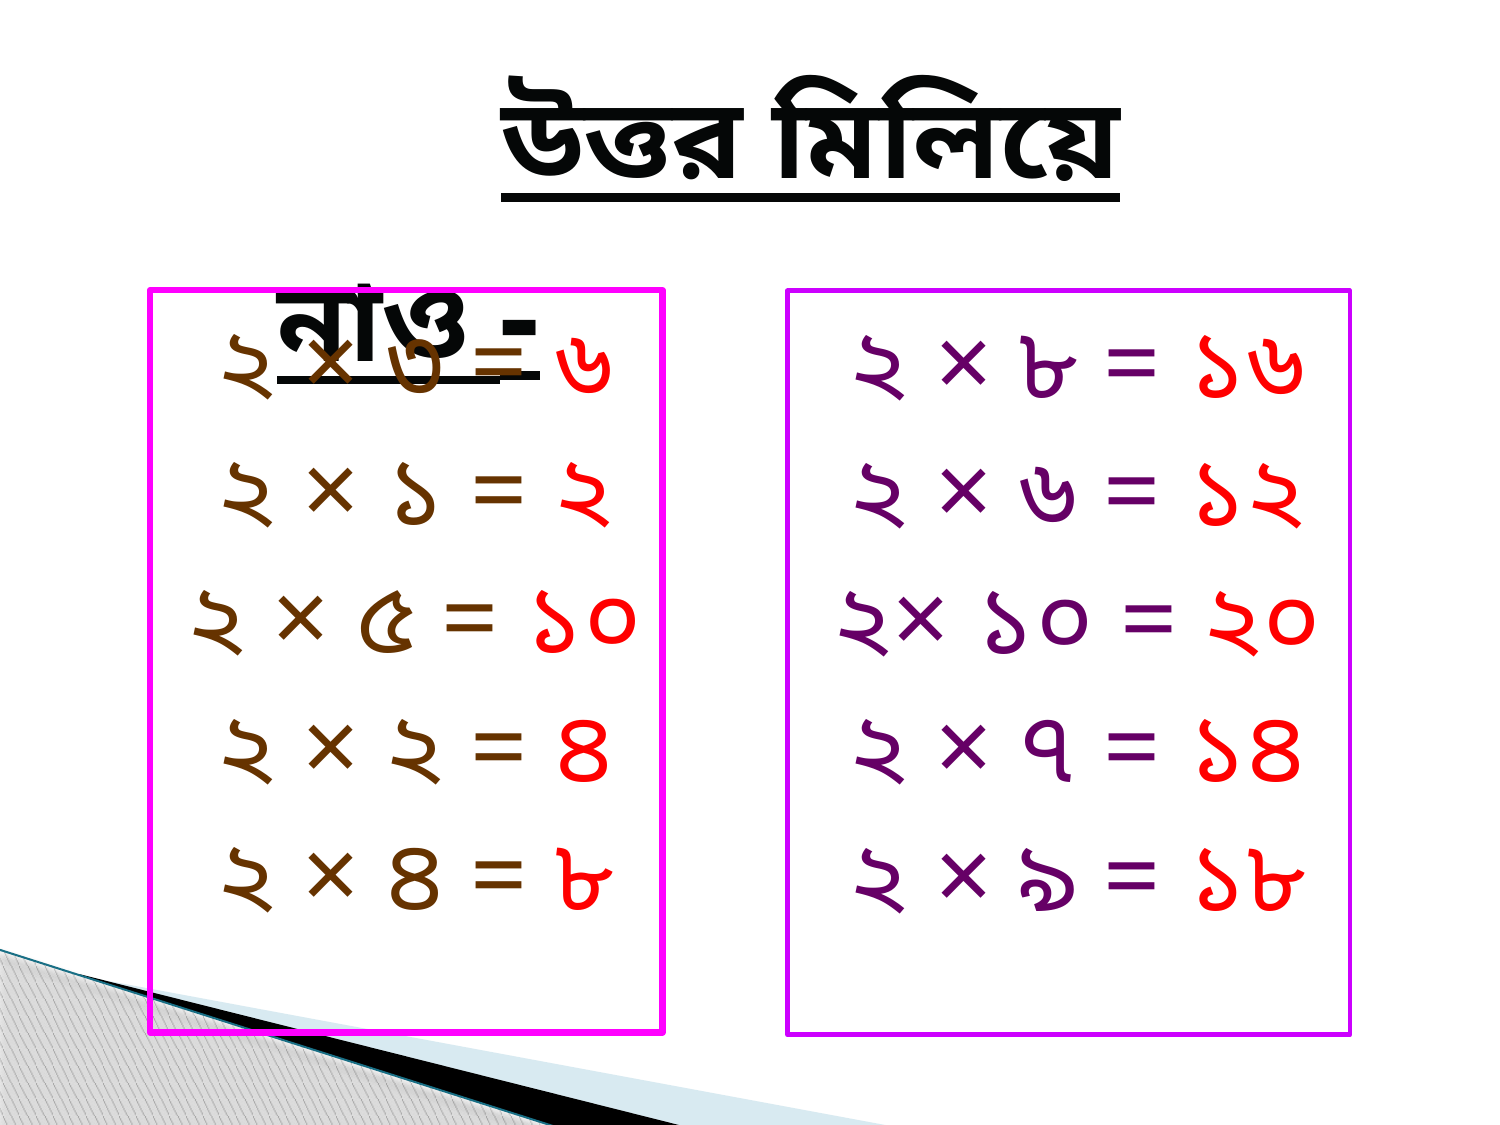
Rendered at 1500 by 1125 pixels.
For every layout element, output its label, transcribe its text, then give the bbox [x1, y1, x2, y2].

title উত্তর মিলিয়ে নাও - [262, 45, 1300, 233]
list ২ × ৩ = ৬ ২ × ১ = ২ ২ × ৫ = ১০ ২ × ২ = ৪ ২ × ৪ = ৮ [150, 290, 663, 1033]
list ২ × ৮ = ১৬ ২ × ৬ = ১২ ২× ১০ = ২০ ২ × ৭ = ১৪ ২ × ৯ = ১৮ [787, 290, 1350, 1035]
